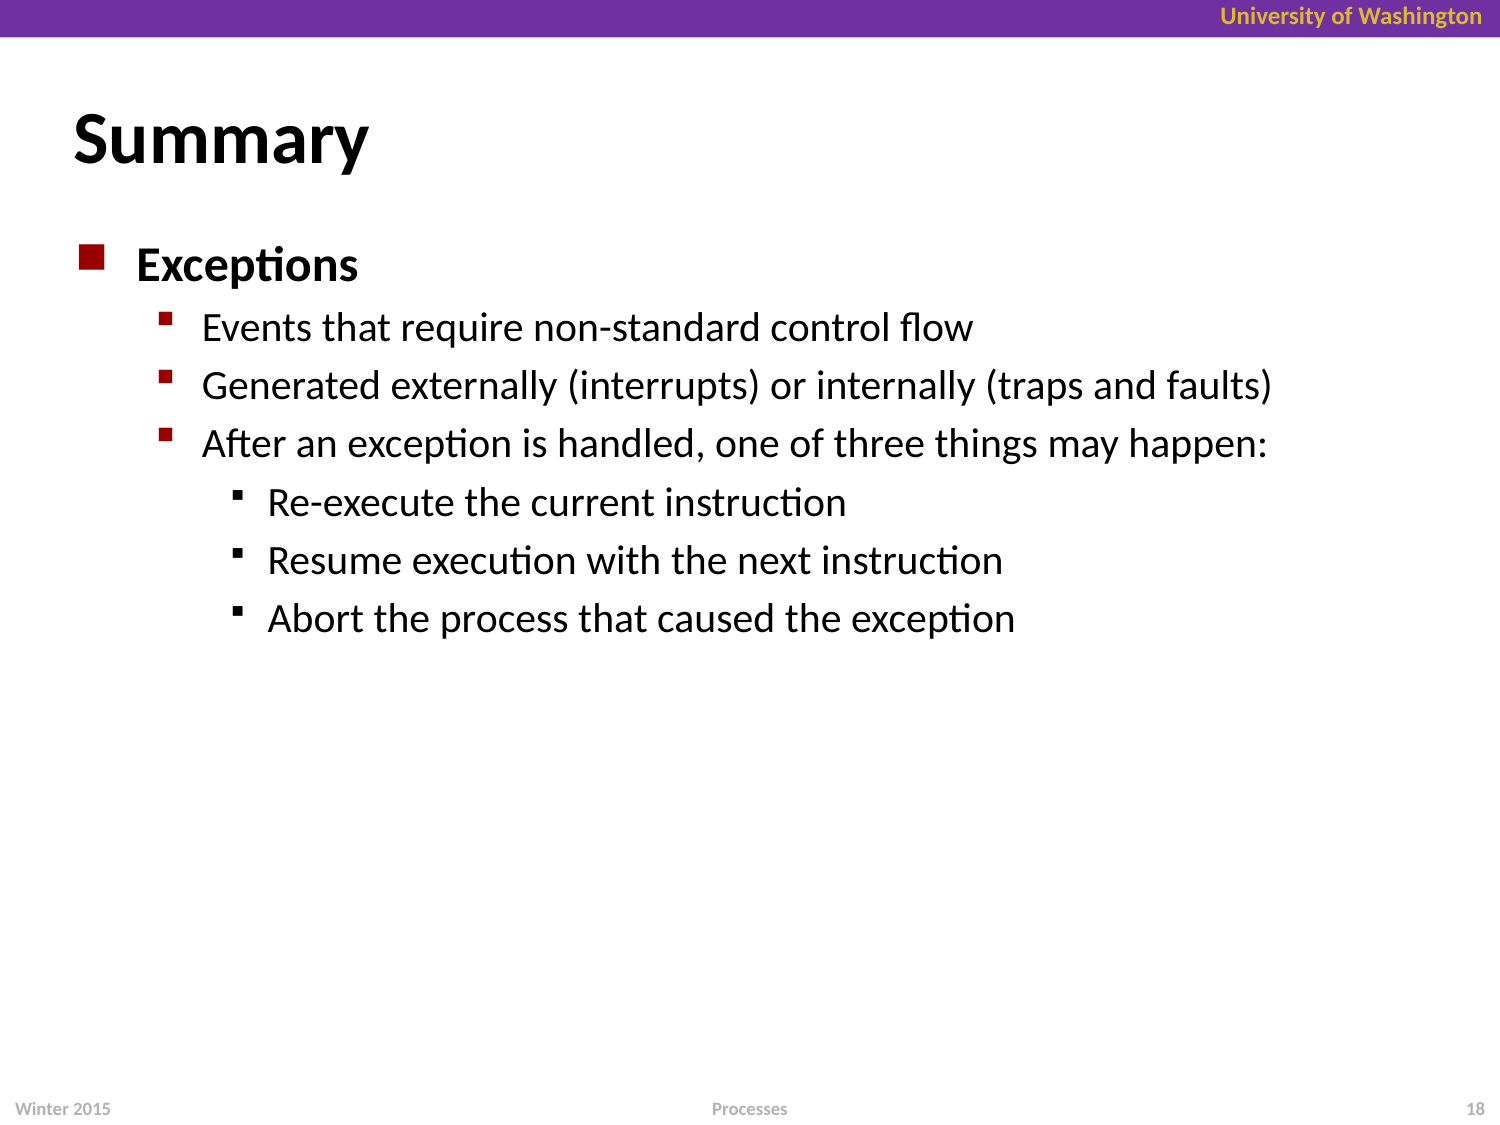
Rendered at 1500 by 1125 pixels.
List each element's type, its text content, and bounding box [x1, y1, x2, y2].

title Summary [58, 71, 1438, 197]
slide_number Winter 2015 [0, 1077, 450, 1125]
slide_number 18 [1400, 1077, 1500, 1125]
footer Processes [512, 1077, 988, 1125]
list Exceptions Events that require non-standard control flow Generated externally (interrupts) or internally (traps and faults) After an exception is handled, one of three things may happen: Re-execute the current instruction Resume execution with the next instruction Abort the process that caused the exception [64, 223, 1438, 1040]
